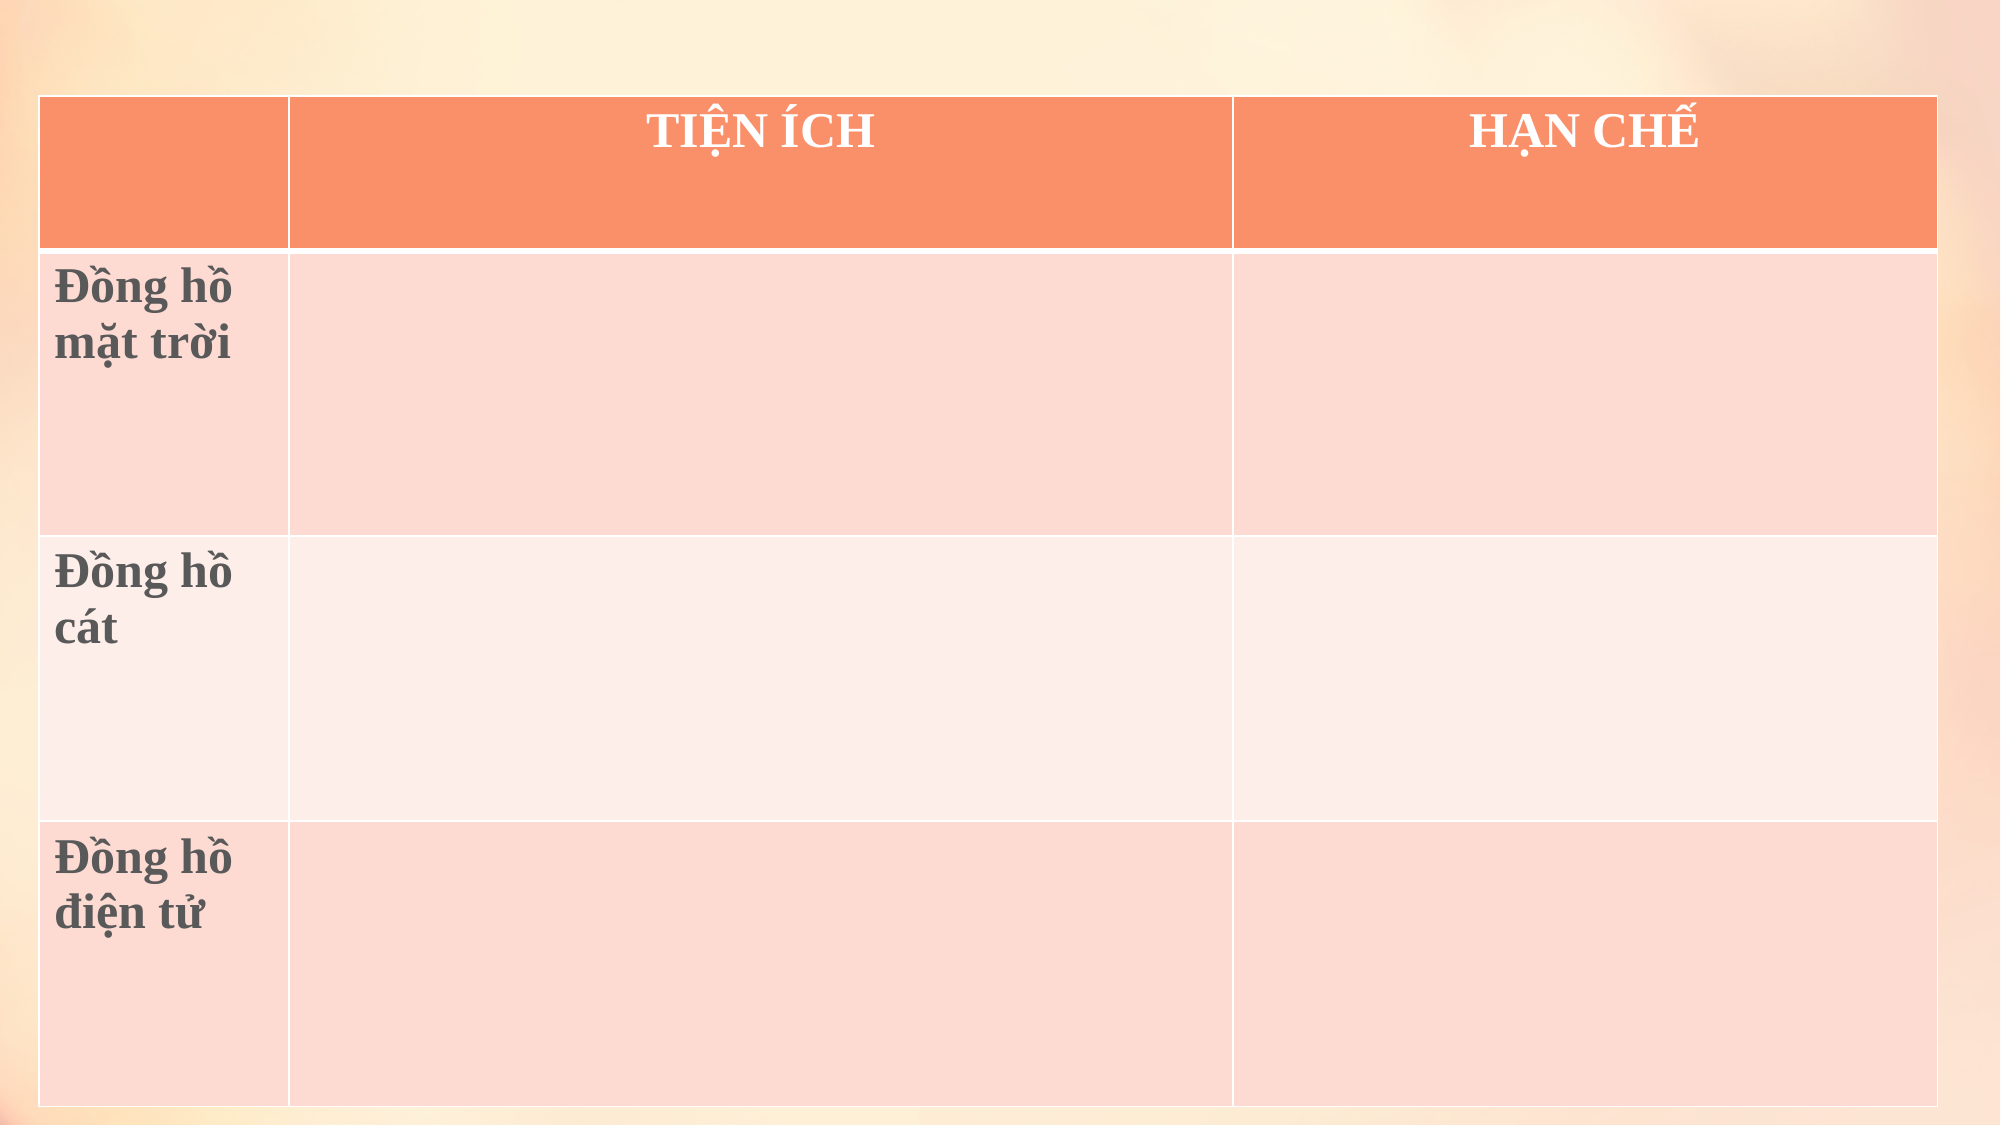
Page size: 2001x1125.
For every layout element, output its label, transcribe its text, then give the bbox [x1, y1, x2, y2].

table_cell [290, 822, 1232, 1106]
table_cell Đồng hồ mặt trời [40, 254, 288, 535]
table_cell Đồng hồ điện tử [40, 822, 288, 1106]
table_cell [1234, 822, 1937, 1106]
table_header HẠN CHẾ [1234, 97, 1937, 248]
table_cell [1234, 537, 1937, 820]
picture [0, 0, 2001, 1125]
table_cell [290, 254, 1232, 535]
table_cell Đồng hồ cát [40, 537, 288, 820]
table_header TIỆN ÍCH [290, 97, 1232, 248]
table_cell [1234, 254, 1937, 535]
table_header [40, 97, 288, 248]
table_cell [290, 537, 1232, 820]
